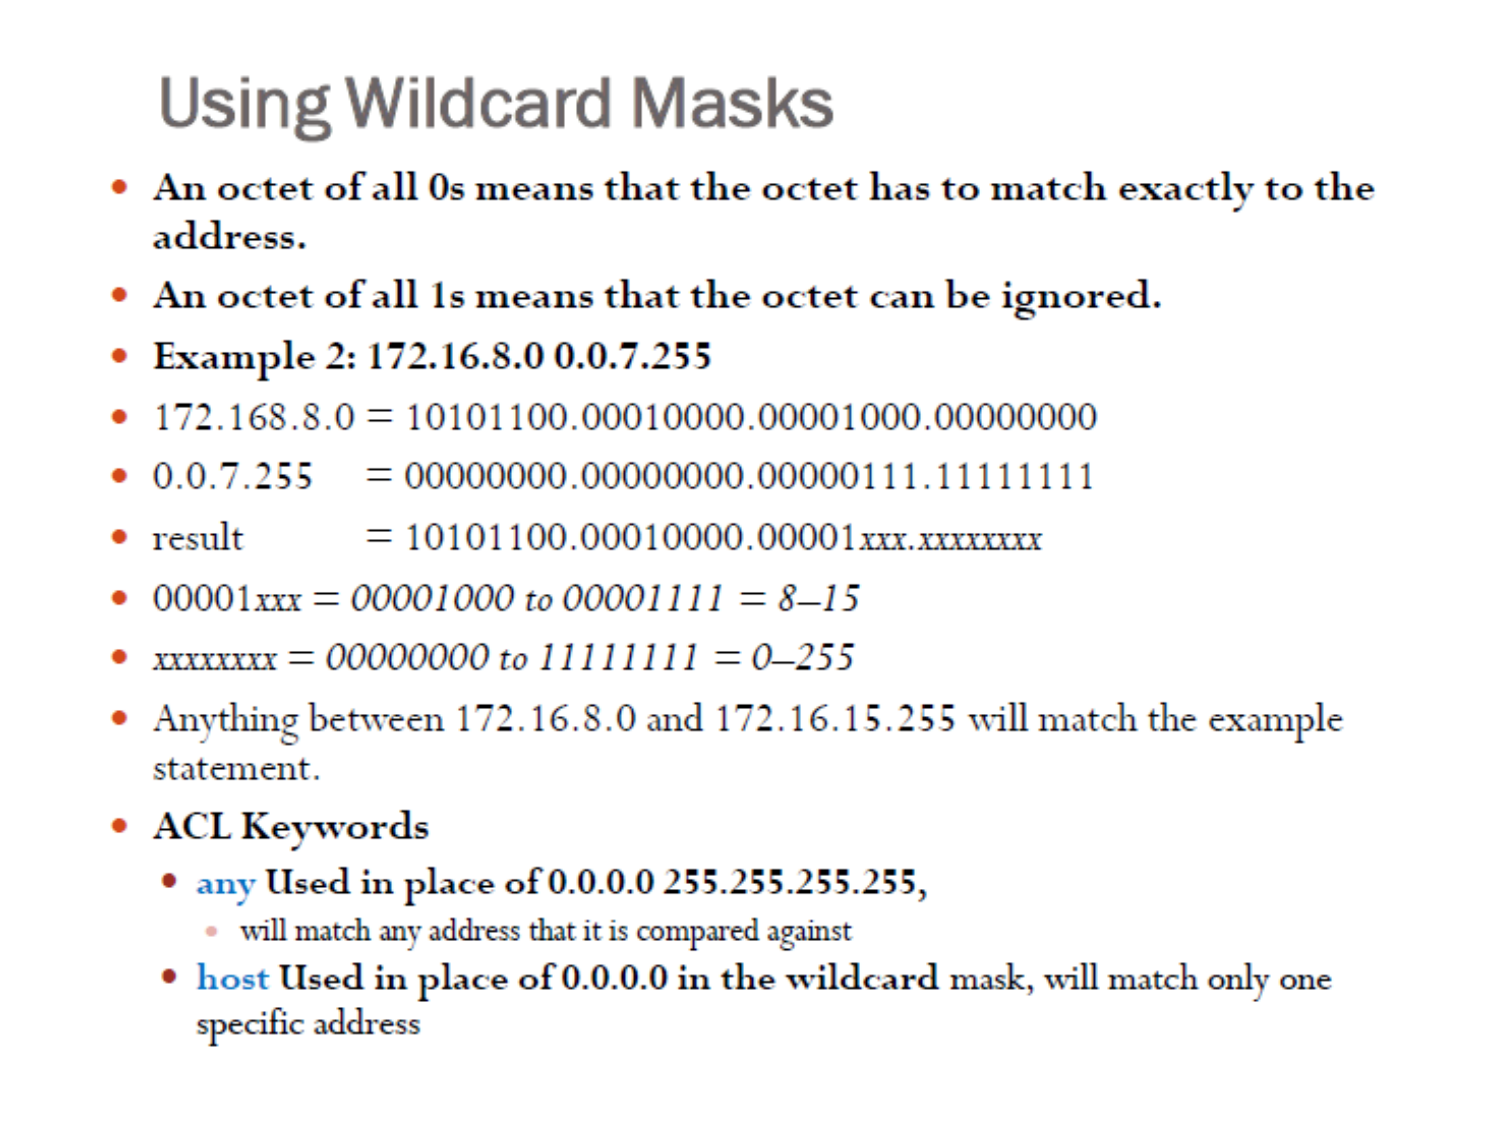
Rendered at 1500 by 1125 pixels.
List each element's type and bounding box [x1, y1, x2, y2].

picture [99, 62, 1395, 1063]
